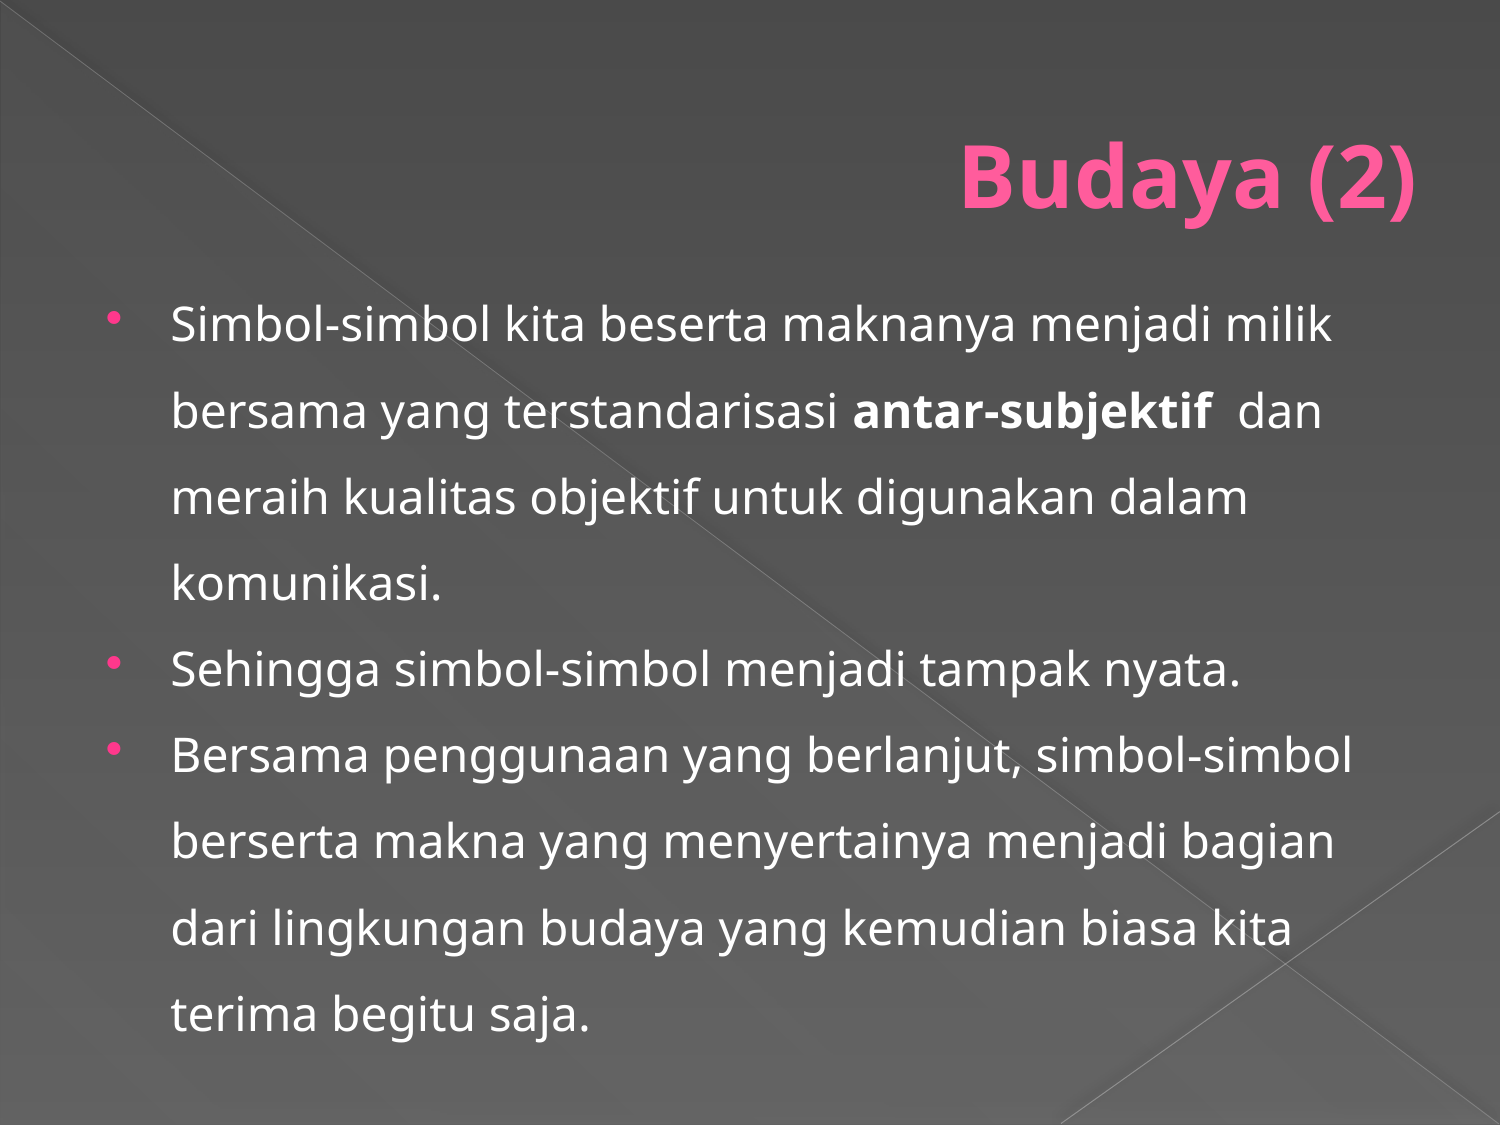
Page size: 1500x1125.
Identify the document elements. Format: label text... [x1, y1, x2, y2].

list Simbol-simbol kita beserta maknanya menjadi milik bersama yang terstandarisasi antar-subjektif dan meraih kualitas objektif untuk digunakan dalam komunikasi. Sehingga simbol-simbol menjadi tampak nyata. Bersama penggunaan yang berlanjut, simbol-simbol berserta makna yang menyertainya menjadi bagian dari lingkungan budaya yang kemudian biasa kita terima begitu saja. [81, 257, 1433, 1009]
title Budaya (2) [82, 58, 1432, 257]
